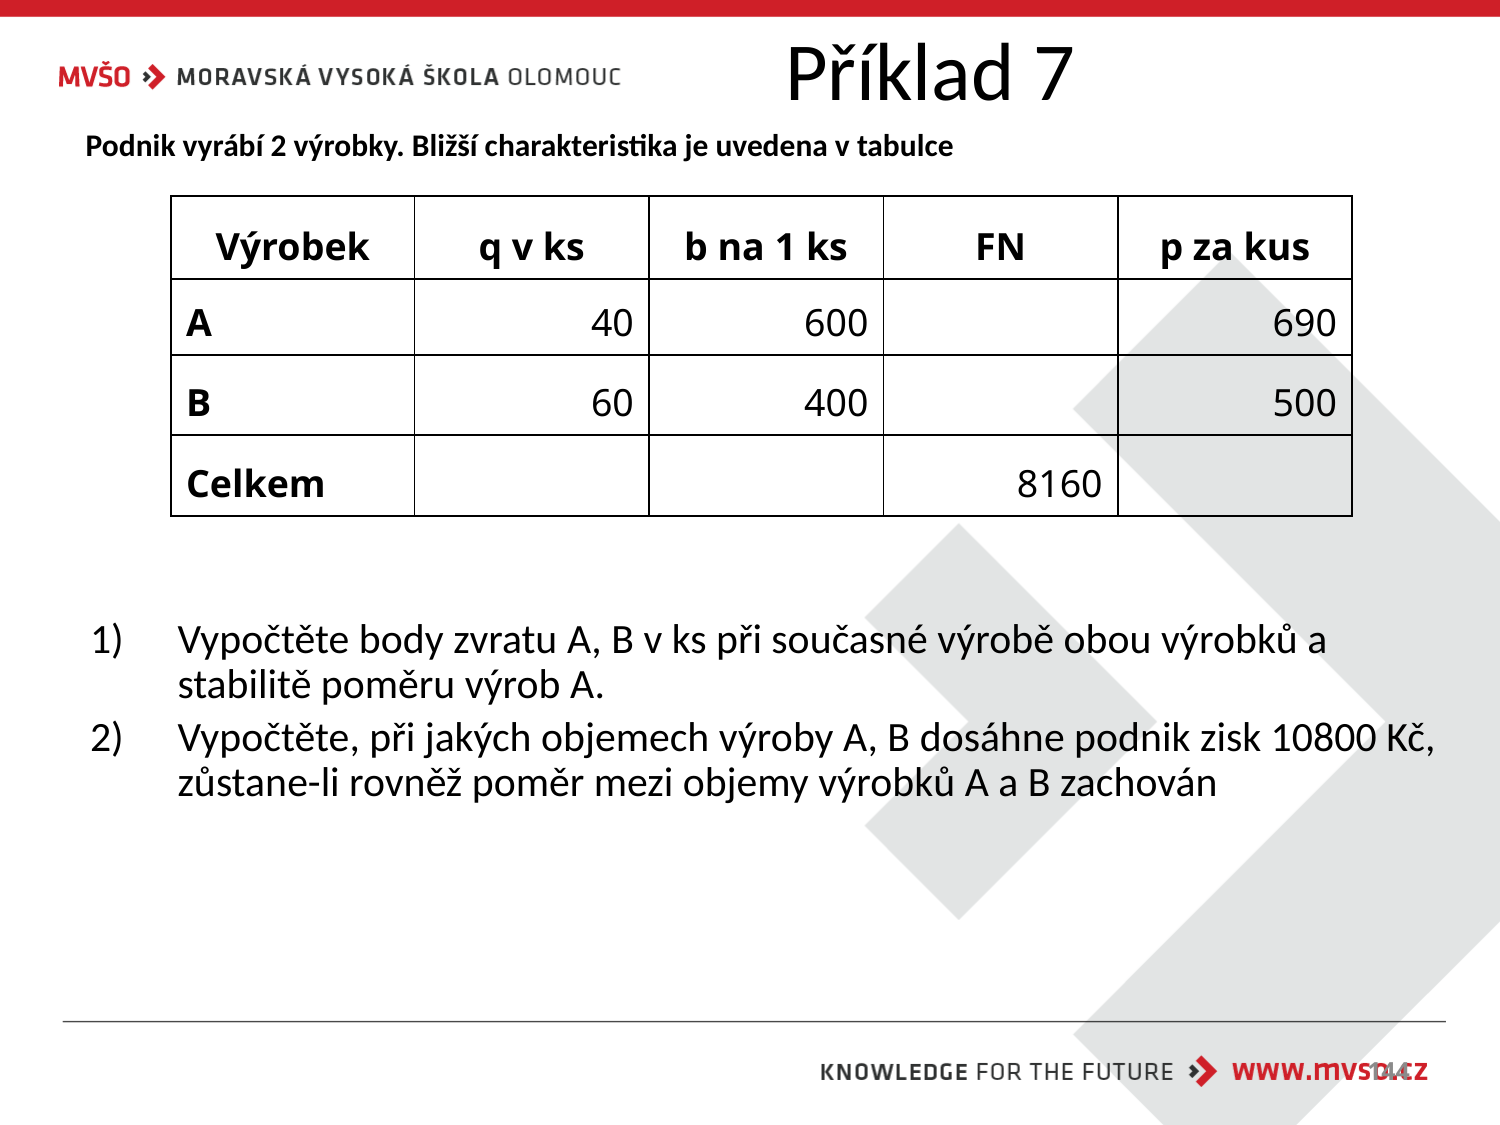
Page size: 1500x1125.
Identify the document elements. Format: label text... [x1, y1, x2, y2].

table_cell 690 [1119, 280, 1351, 354]
slide_number 144 [1074, 1042, 1425, 1103]
table_cell 600 [650, 280, 883, 354]
text_box Příklad 7 [271, 30, 1500, 129]
table_header b na 1 ks [650, 197, 883, 278]
table_cell [650, 436, 883, 515]
list Vypočtěte body zvratu A, B v ks při současné výrobě obou výrobků a stabilitě poměru výrob A. Vypočtěte, při jakých objemech výroby A, B dosáhne podnik zisk 10800 Kč, zůstane-li rovněž poměr mezi objemy výrobků A a B zachován [75, 609, 1459, 1006]
table_cell [1119, 436, 1351, 515]
table_cell Celkem [172, 436, 414, 515]
title Podnik vyrábí 2 výrobky. Bližší charakteristika je uvedena v tabulce [70, 79, 1453, 172]
table_cell 500 [1119, 356, 1351, 434]
table_header Výrobek [172, 197, 414, 278]
table_header FN [884, 197, 1117, 278]
table_cell B [172, 356, 414, 434]
table_cell [415, 436, 648, 515]
table_cell [884, 356, 1117, 434]
table_cell 60 [415, 356, 648, 434]
table_cell 40 [415, 280, 648, 354]
table_cell [884, 280, 1117, 354]
picture [0, 0, 1500, 1125]
table_cell 8160 [884, 436, 1117, 515]
table_cell A [172, 280, 414, 354]
table_header q v ks [415, 197, 648, 278]
table_header p za kus [1119, 197, 1351, 278]
table_cell 400 [650, 356, 883, 434]
